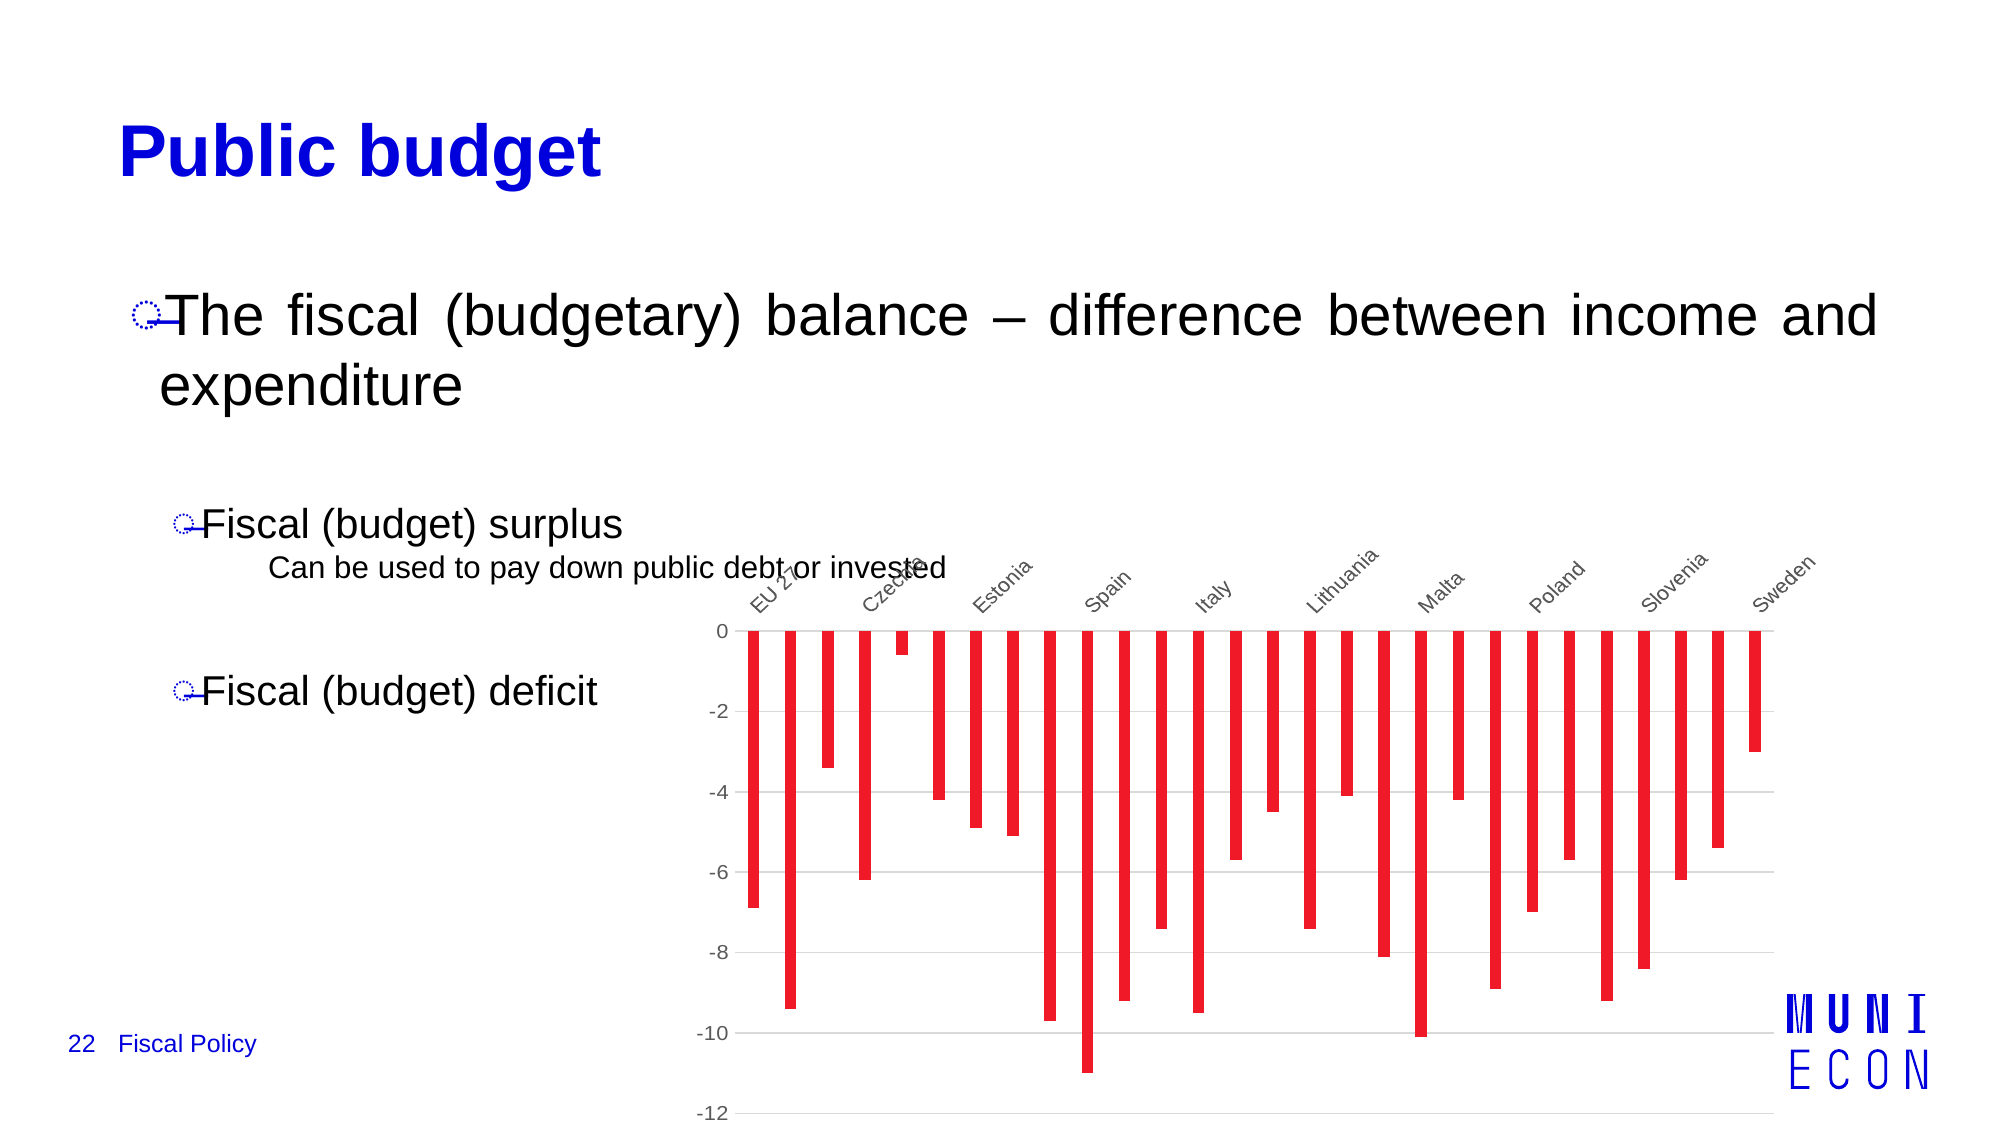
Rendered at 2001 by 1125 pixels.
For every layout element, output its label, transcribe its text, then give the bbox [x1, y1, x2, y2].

chart [588, 541, 1824, 1125]
slide_number 22 [67, 1021, 110, 1063]
list The fiscal (budgetary) balance – difference between income and expenditure Fiscal (budget) surplus Can be used to pay down public debt or invested Fiscal (budget) deficit [118, 277, 1883, 957]
title Public budget [118, 118, 1883, 193]
footer Fiscal Policy [118, 1021, 583, 1063]
